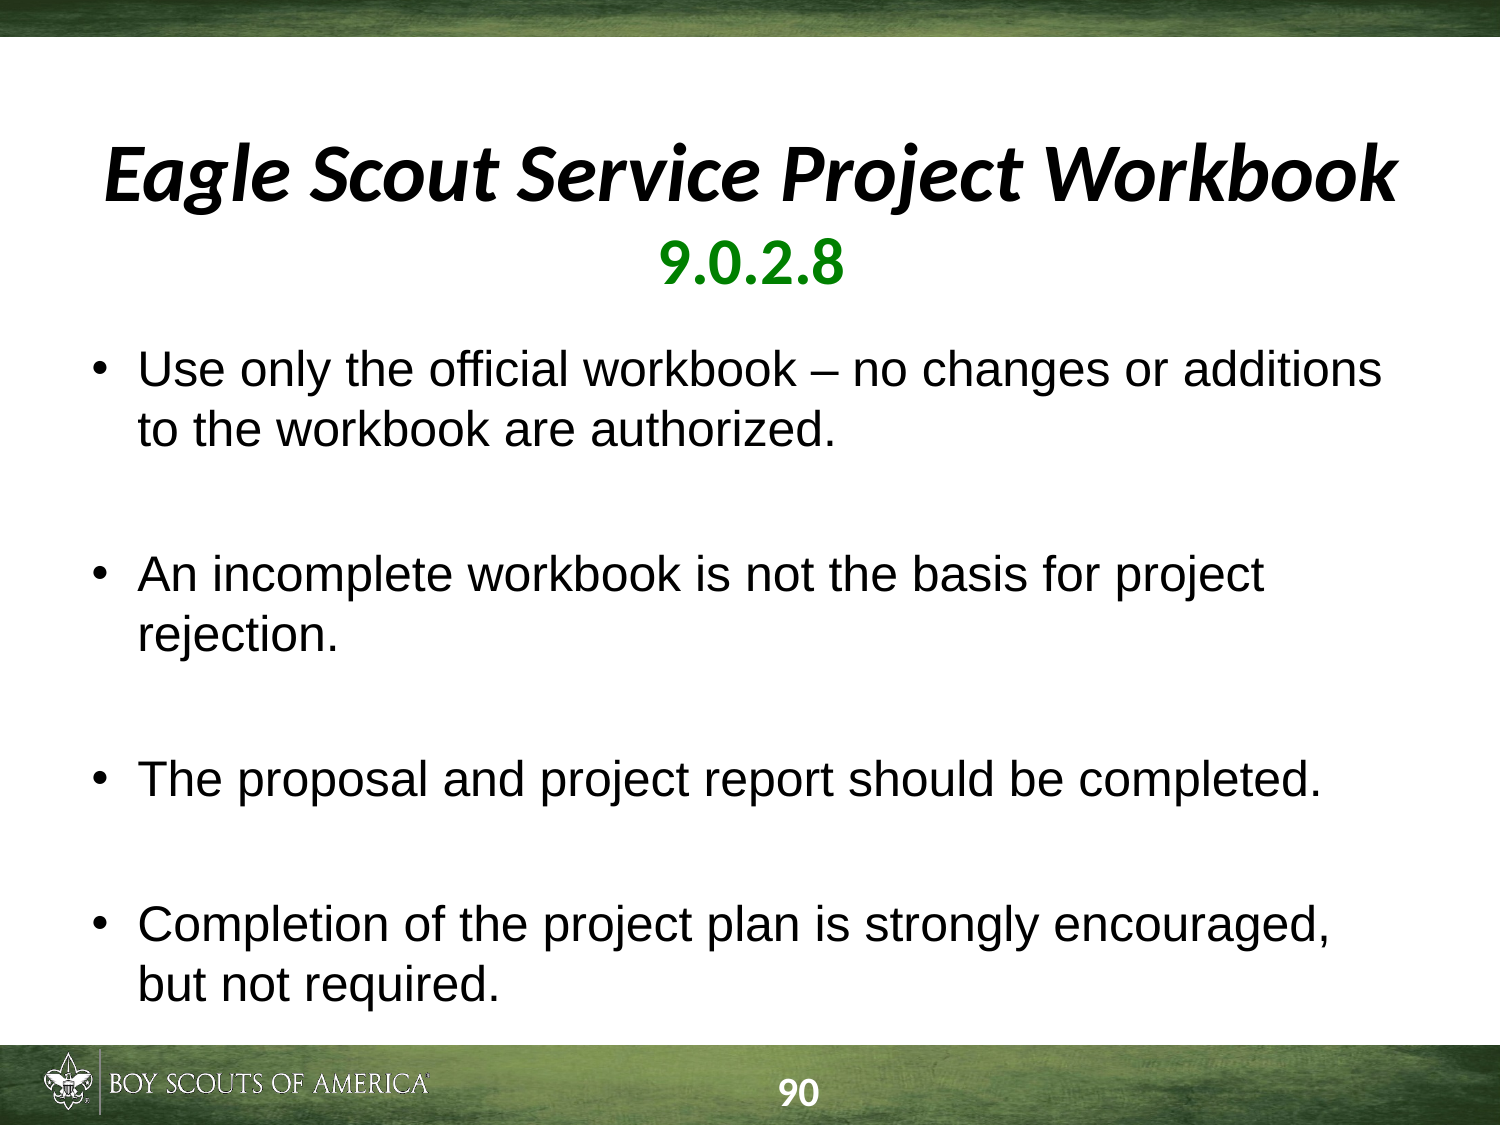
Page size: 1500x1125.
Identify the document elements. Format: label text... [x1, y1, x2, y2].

picture [0, 0, 1500, 37]
list Use only the official workbook – no changes or additions to the workbook are authorized. An incomplete workbook is not the basis for project rejection. The proposal and project report should be completed. Completion of the project plan is strongly encouraged, but not required. [75, 328, 1429, 1021]
title Eagle Scout Service Project Workbook 9.0.2.8 [38, 95, 1465, 321]
picture [0, 1045, 1500, 1125]
